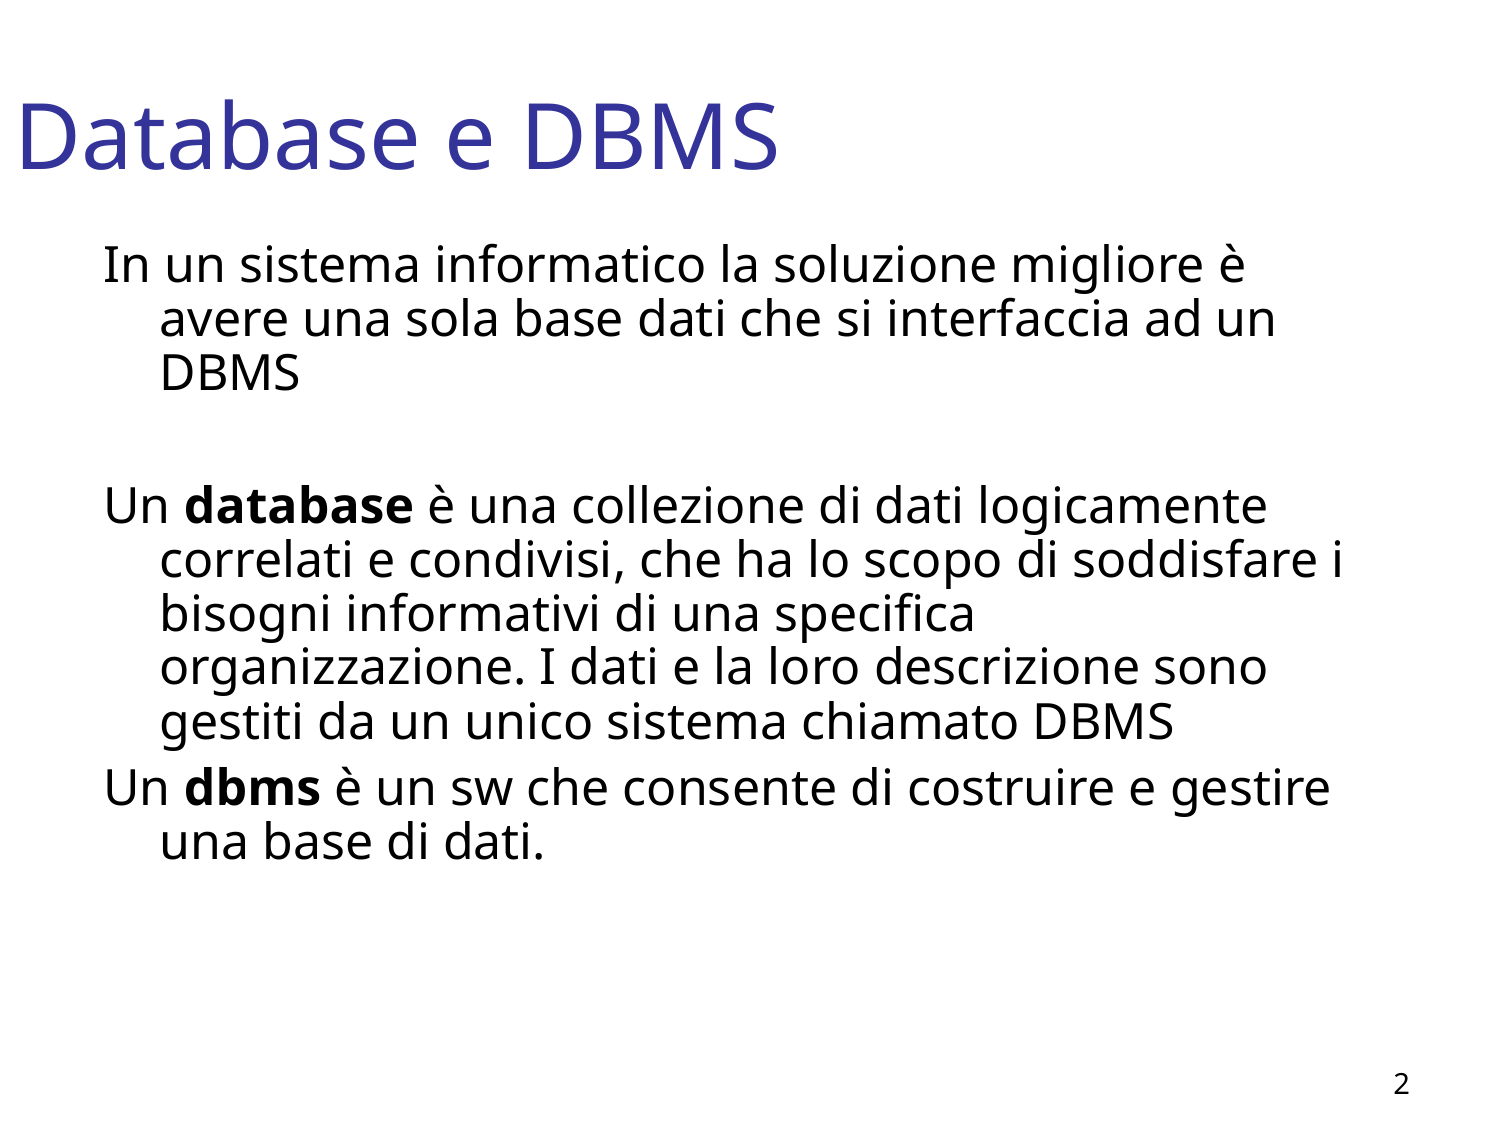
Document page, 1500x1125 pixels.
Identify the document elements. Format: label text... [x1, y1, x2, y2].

text_box In un sistema informatico la soluzione migliore è avere una sola base dati che si interfaccia ad un DBMS Un database è una collezione di dati logicamente correlati e condivisi, che ha lo scopo di soddisfare i bisogni informativi di una specifica organizzazione. I dati e la loro descrizione sono gestiti da un unico sistema chiamato DBMS Un dbms è un sw che consente di costruire e gestire una base di dati. [88, 231, 1364, 939]
text_box 2 [1112, 1037, 1425, 1113]
text_box Database e DBMS [0, 7, 1279, 195]
